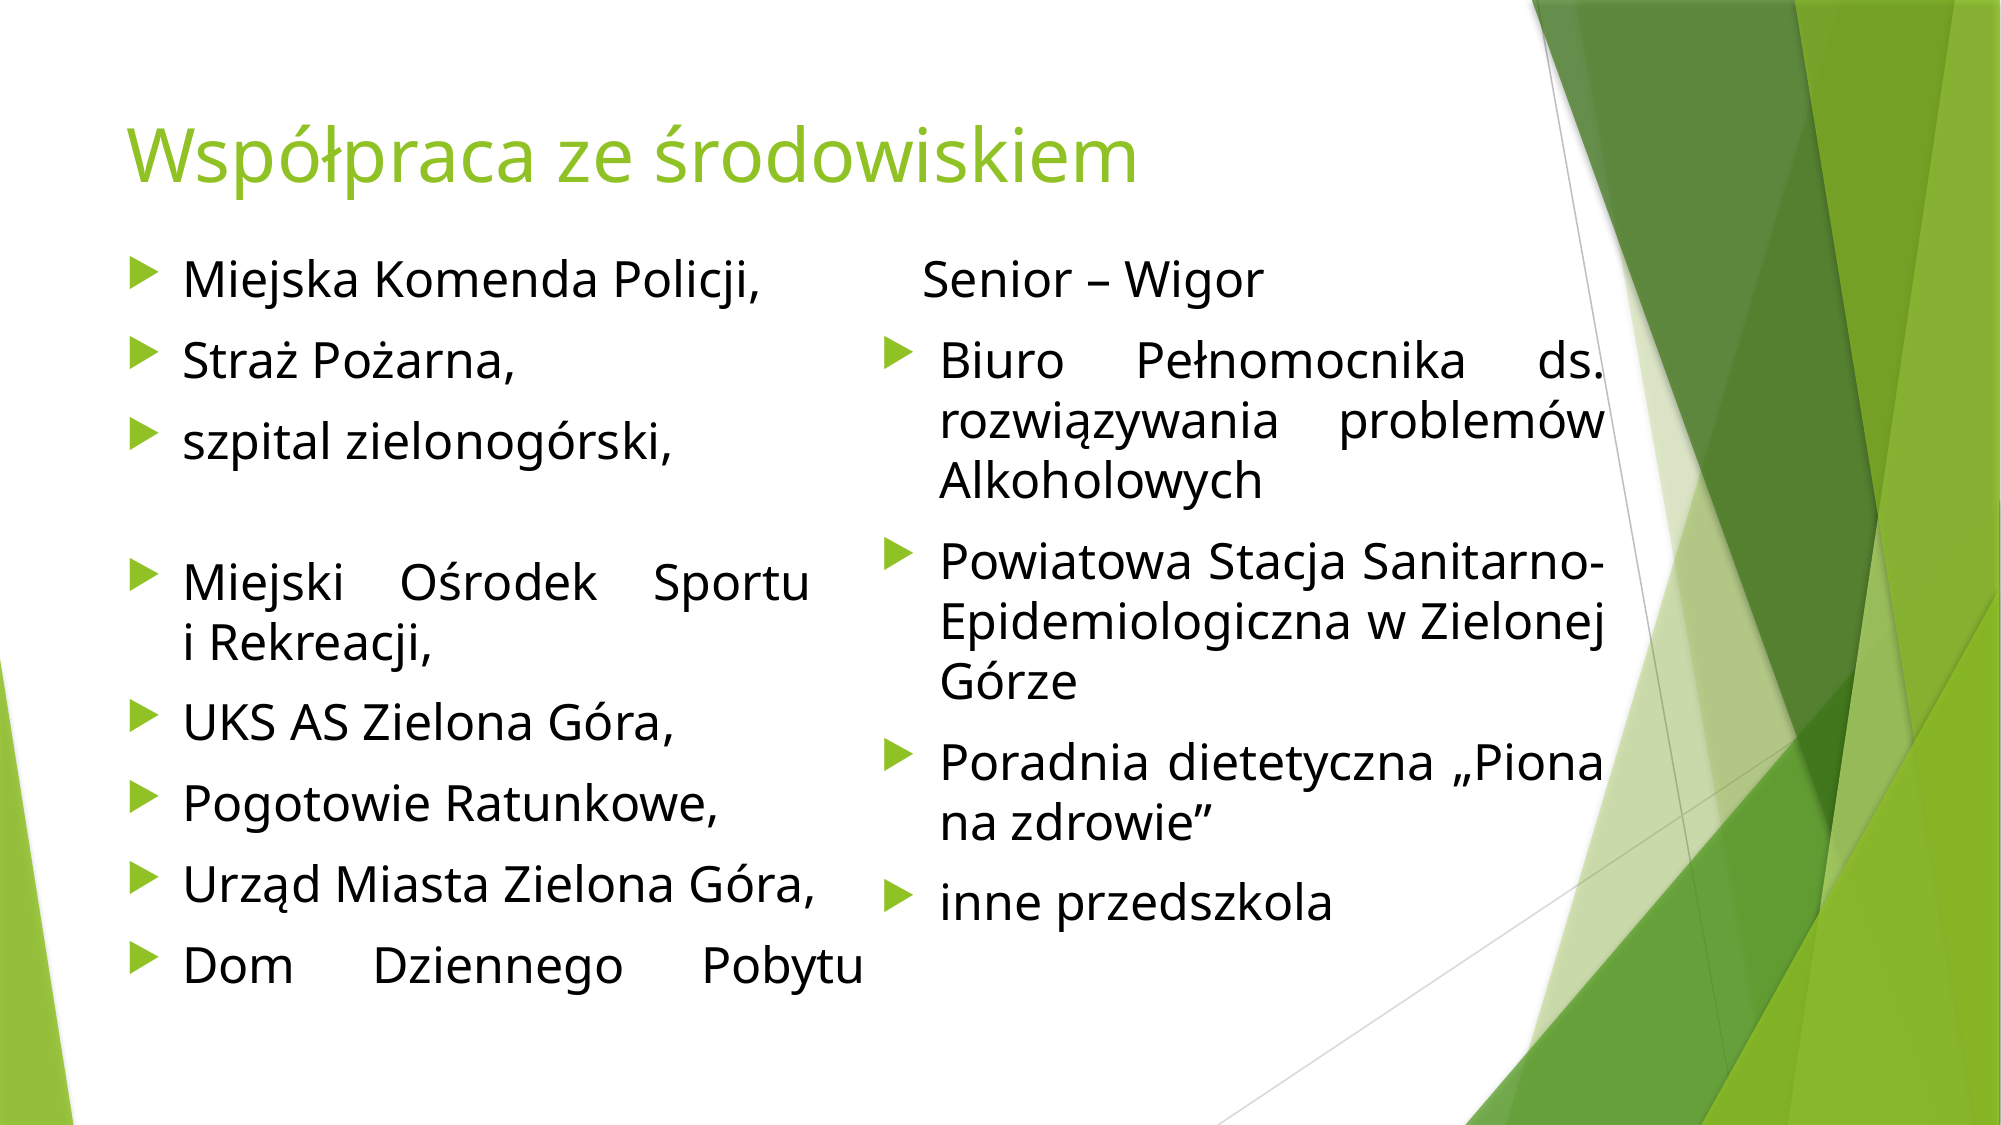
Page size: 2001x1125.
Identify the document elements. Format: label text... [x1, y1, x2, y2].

title Współpraca ze środowiskiem [111, 99, 1522, 239]
list Miejska Komenda Policji, Straż Pożarna, szpital zielonogórski, Miejski Ośrodek Sportu i Rekreacji, UKS AS Zielona Góra, Pogotowie Ratunkowe, Urząd Miasta Zielona Góra, Dom Dziennego Pobytu Senior – Wigor Biuro Pełnomocnika ds. rozwiązywania problemów Alkoholowych Powiatowa Stacja Sanitarno-Epidemiologiczna w Zielonej Górze Poradnia dietetyczna „Piona na zdrowie” inne przedszkola [111, 239, 1622, 1045]
